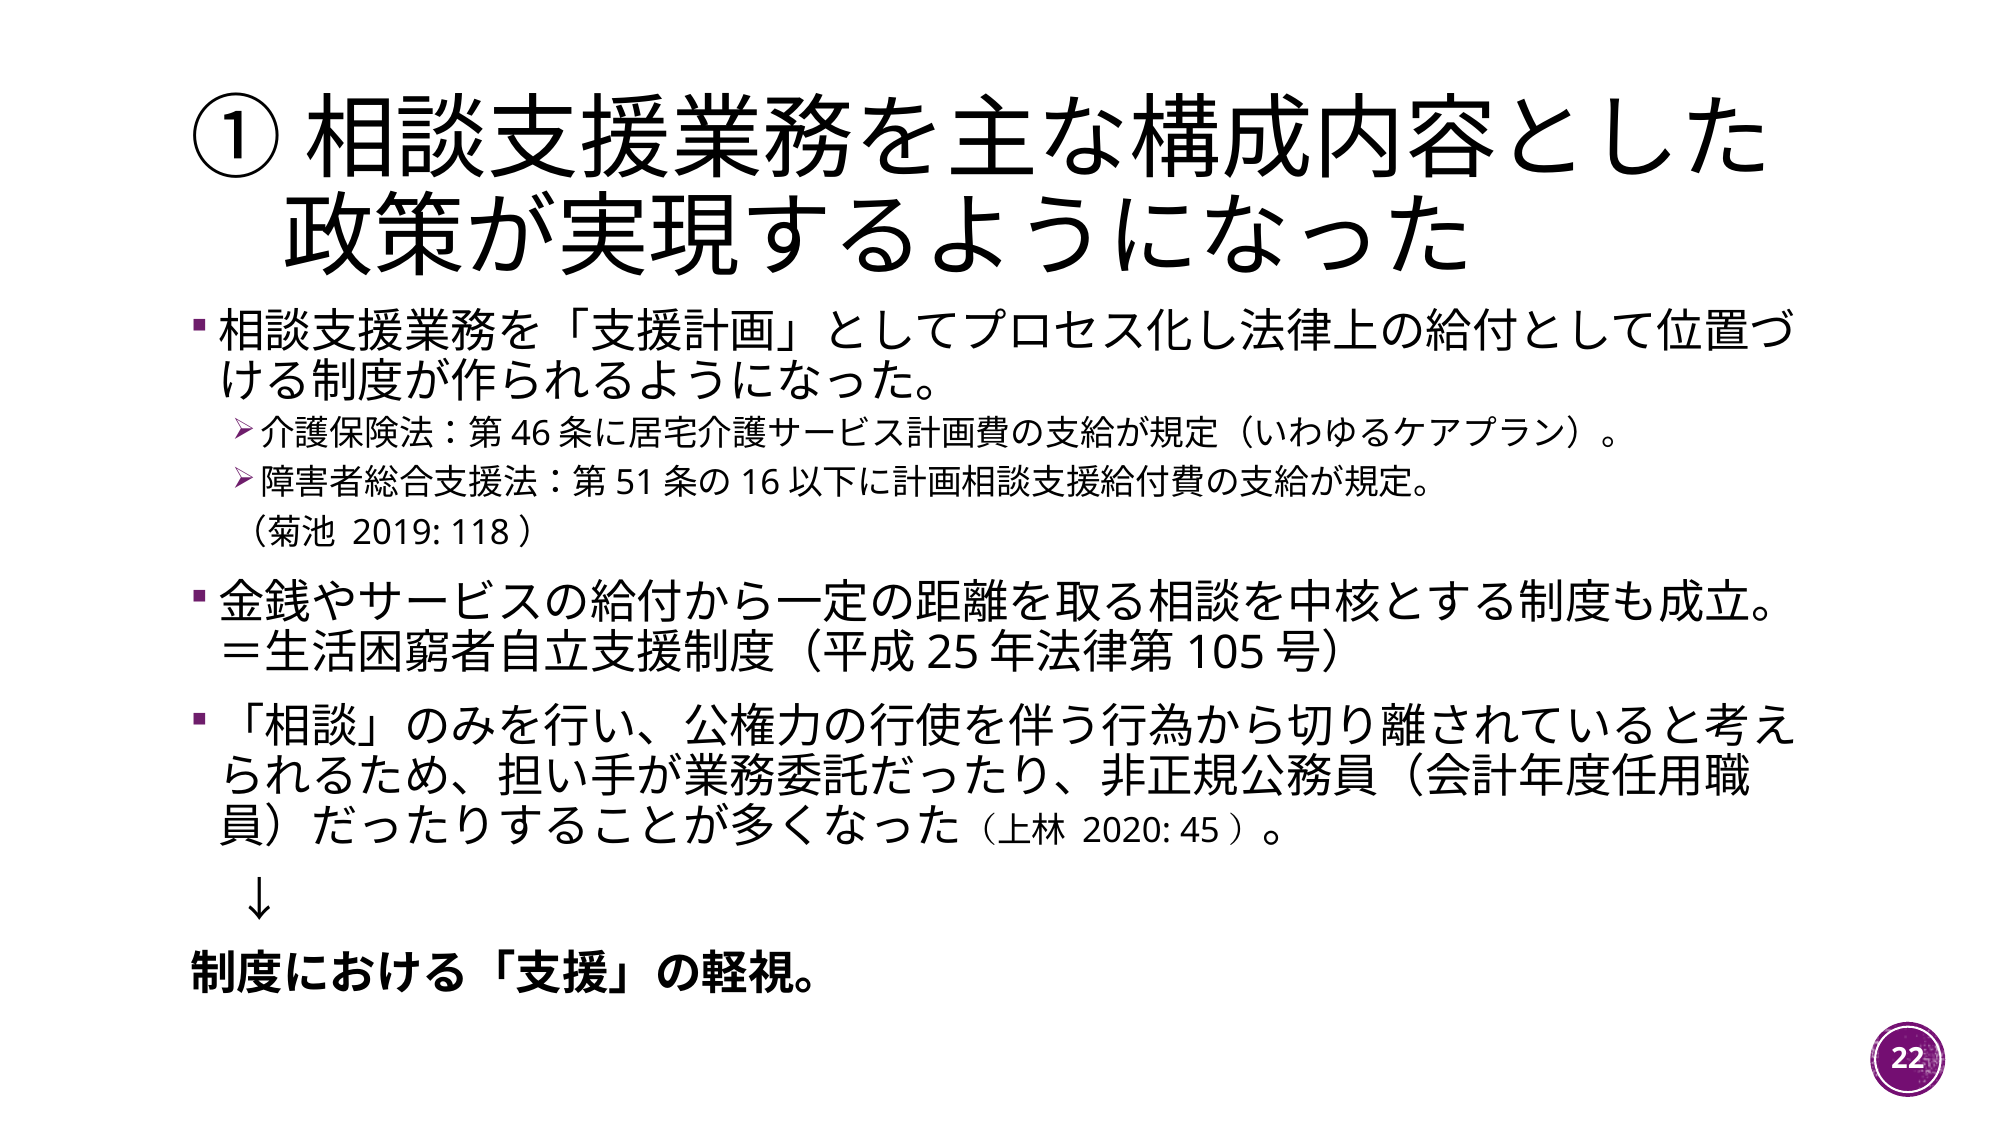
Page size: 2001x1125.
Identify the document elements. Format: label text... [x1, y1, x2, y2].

list 相談支援業務を「支援計画」としてプロセス化し法律上の給付として位置づける制度が作られるようになった。 介護保険法：第46条に居宅介護サービス計画費の支給が規定（いわゆるケアプラン）。 障害者総合支援法：第51条の16以下に計画相談支援給付費の支給が規定。 （菊池 2019: 118） 金銭やサービスの給付から一定の距離を取る相談を中核とする制度も成立。＝生活困窮者自立支援制度（平成25年法律第105号） 「相談」のみを行い、公権力の行使を伴う行為から切り離されていると考えられるため、担い手が業務委託だったり、非正規公務員（会計年度任用職員）だったりすることが多くなった（上林 2020: 45）。 ↓ 制度における「支援」の軽視。 [175, 299, 1826, 1013]
slide_number 22 [1855, 1028, 1961, 1089]
title ①相談支援業務を主な構成内容とした 政策が実現するようになった [175, 79, 1826, 299]
